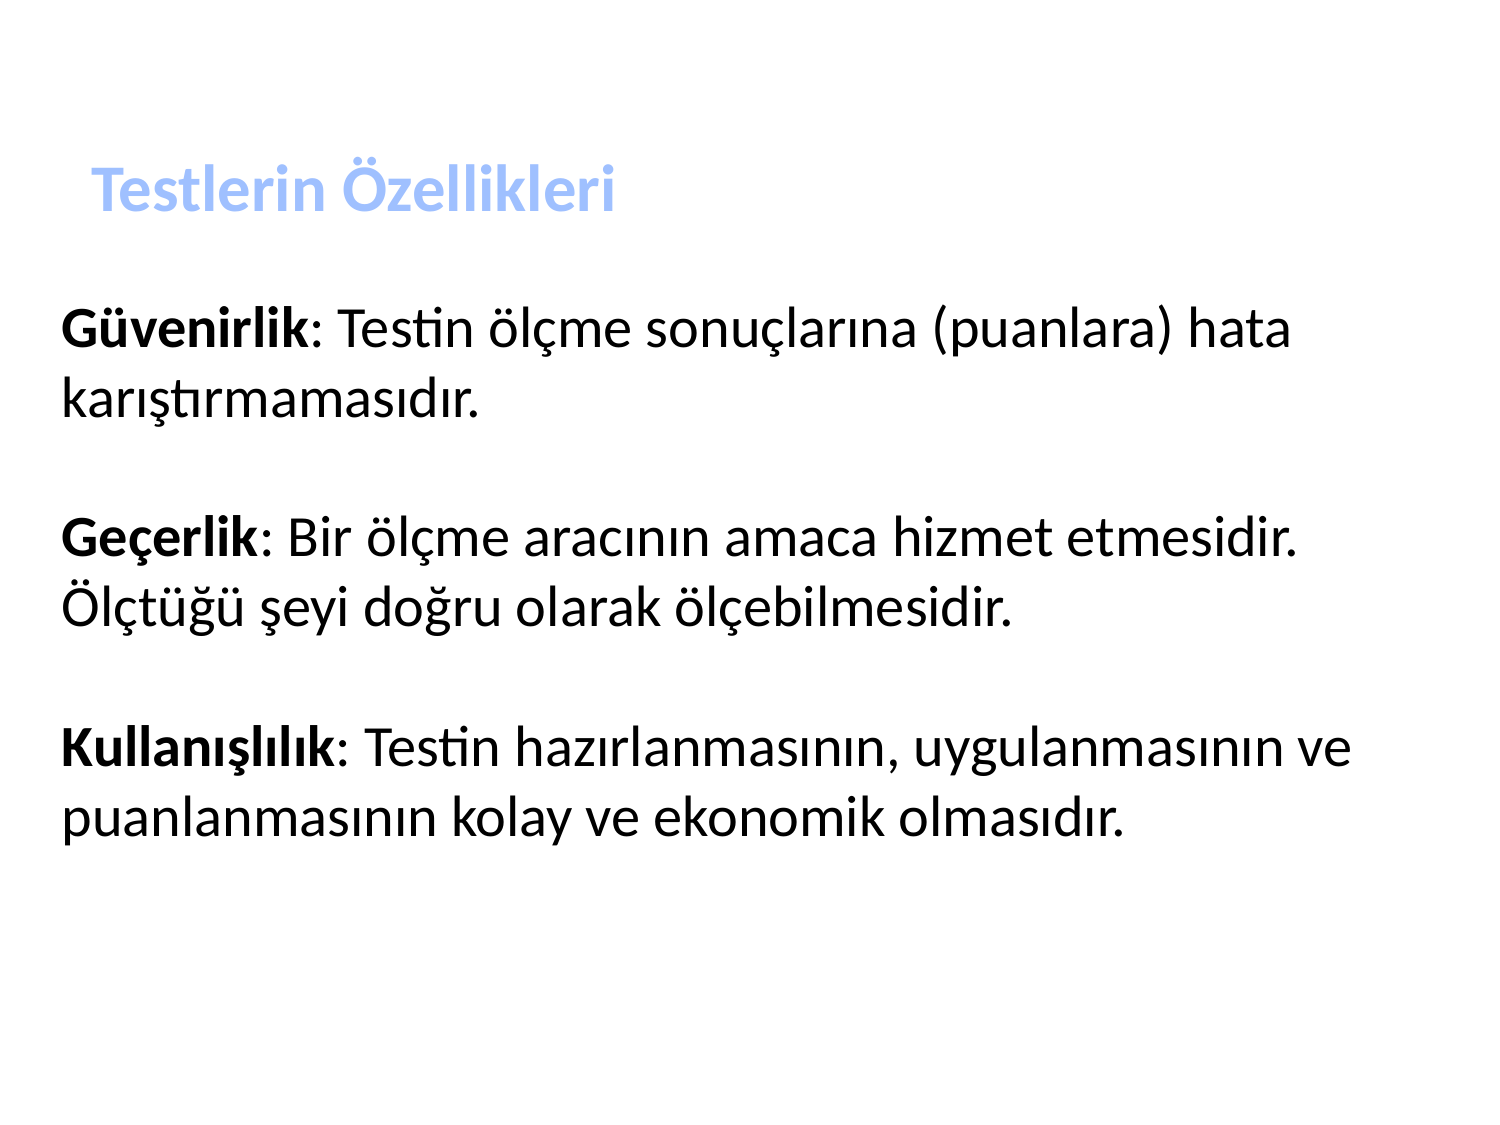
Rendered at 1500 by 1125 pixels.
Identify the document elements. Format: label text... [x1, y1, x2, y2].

text_box Testlerin Özellikleri [76, 137, 715, 232]
title Güvenirlik: Testin ölçme sonuçlarına (puanlara) hata karıştırmamasıdır. Geçerlik: Bir ölçme aracının amaca hizmet etmesidir. Ölçtüğü şeyi doğru olarak ölçebilmesidir. Kullanışlılık: Testin hazırlanmasının, uygulanmasının ve puanlanmasının kolay ve ekonomik olmasıdır. [46, 46, 1442, 1090]
